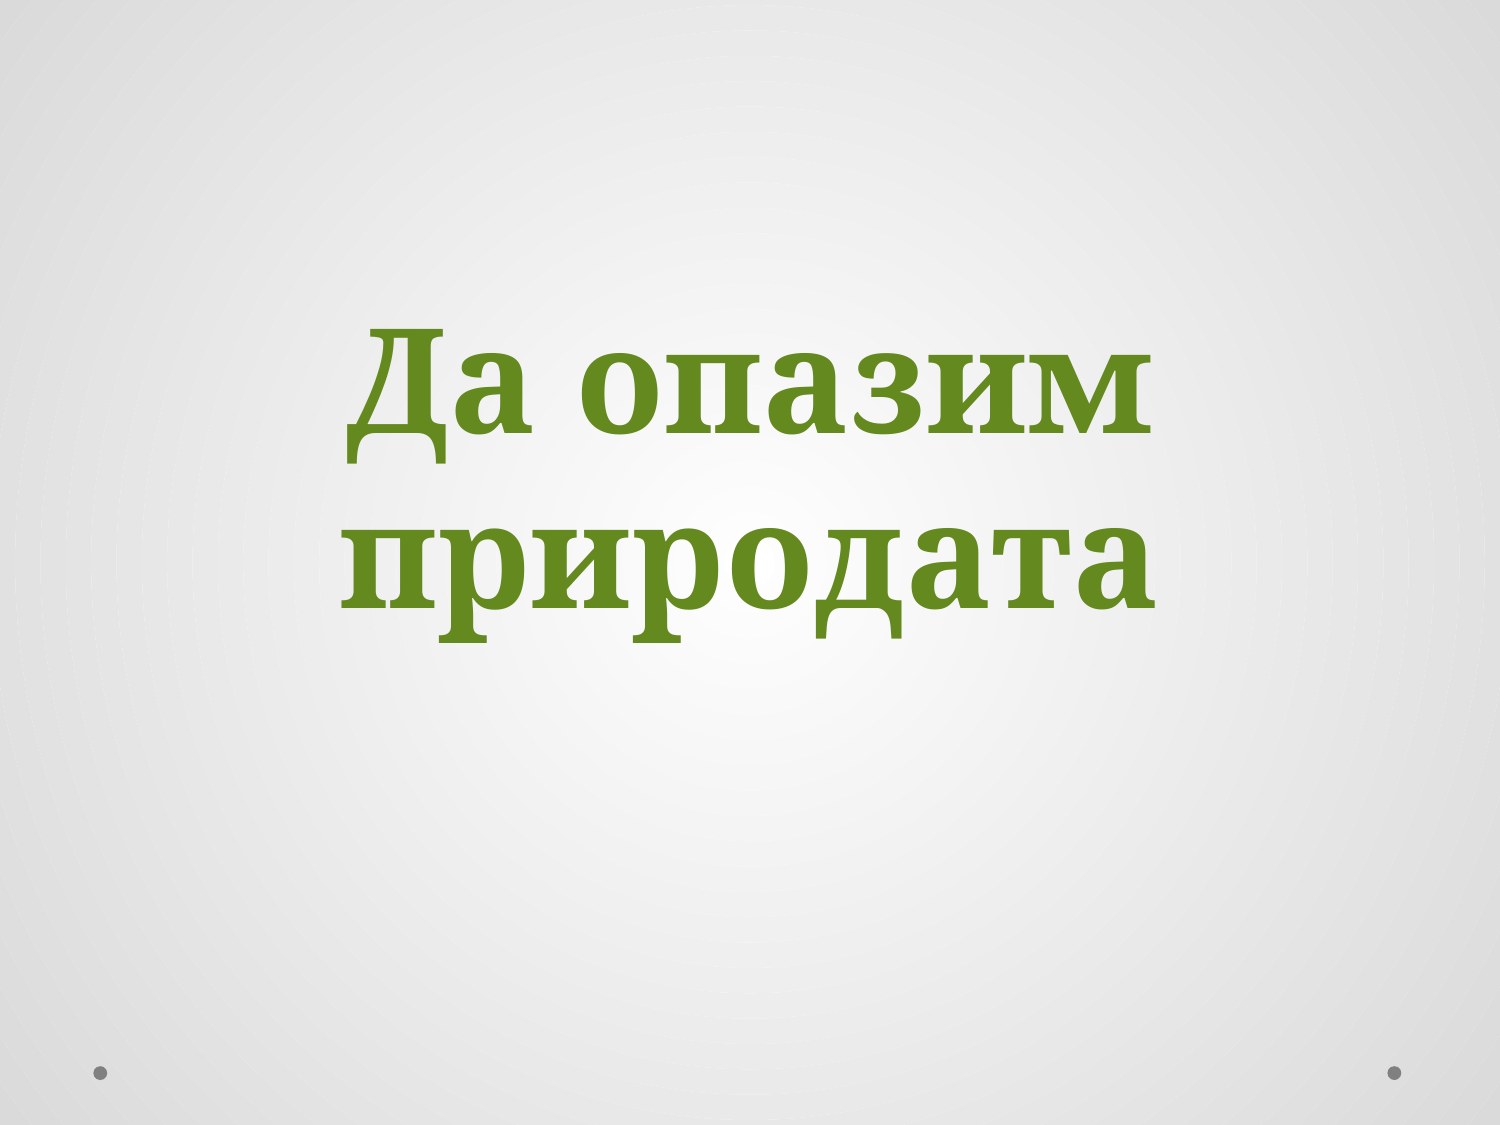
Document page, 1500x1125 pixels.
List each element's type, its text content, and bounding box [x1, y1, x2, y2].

title Да опазим природата [112, 302, 1388, 646]
